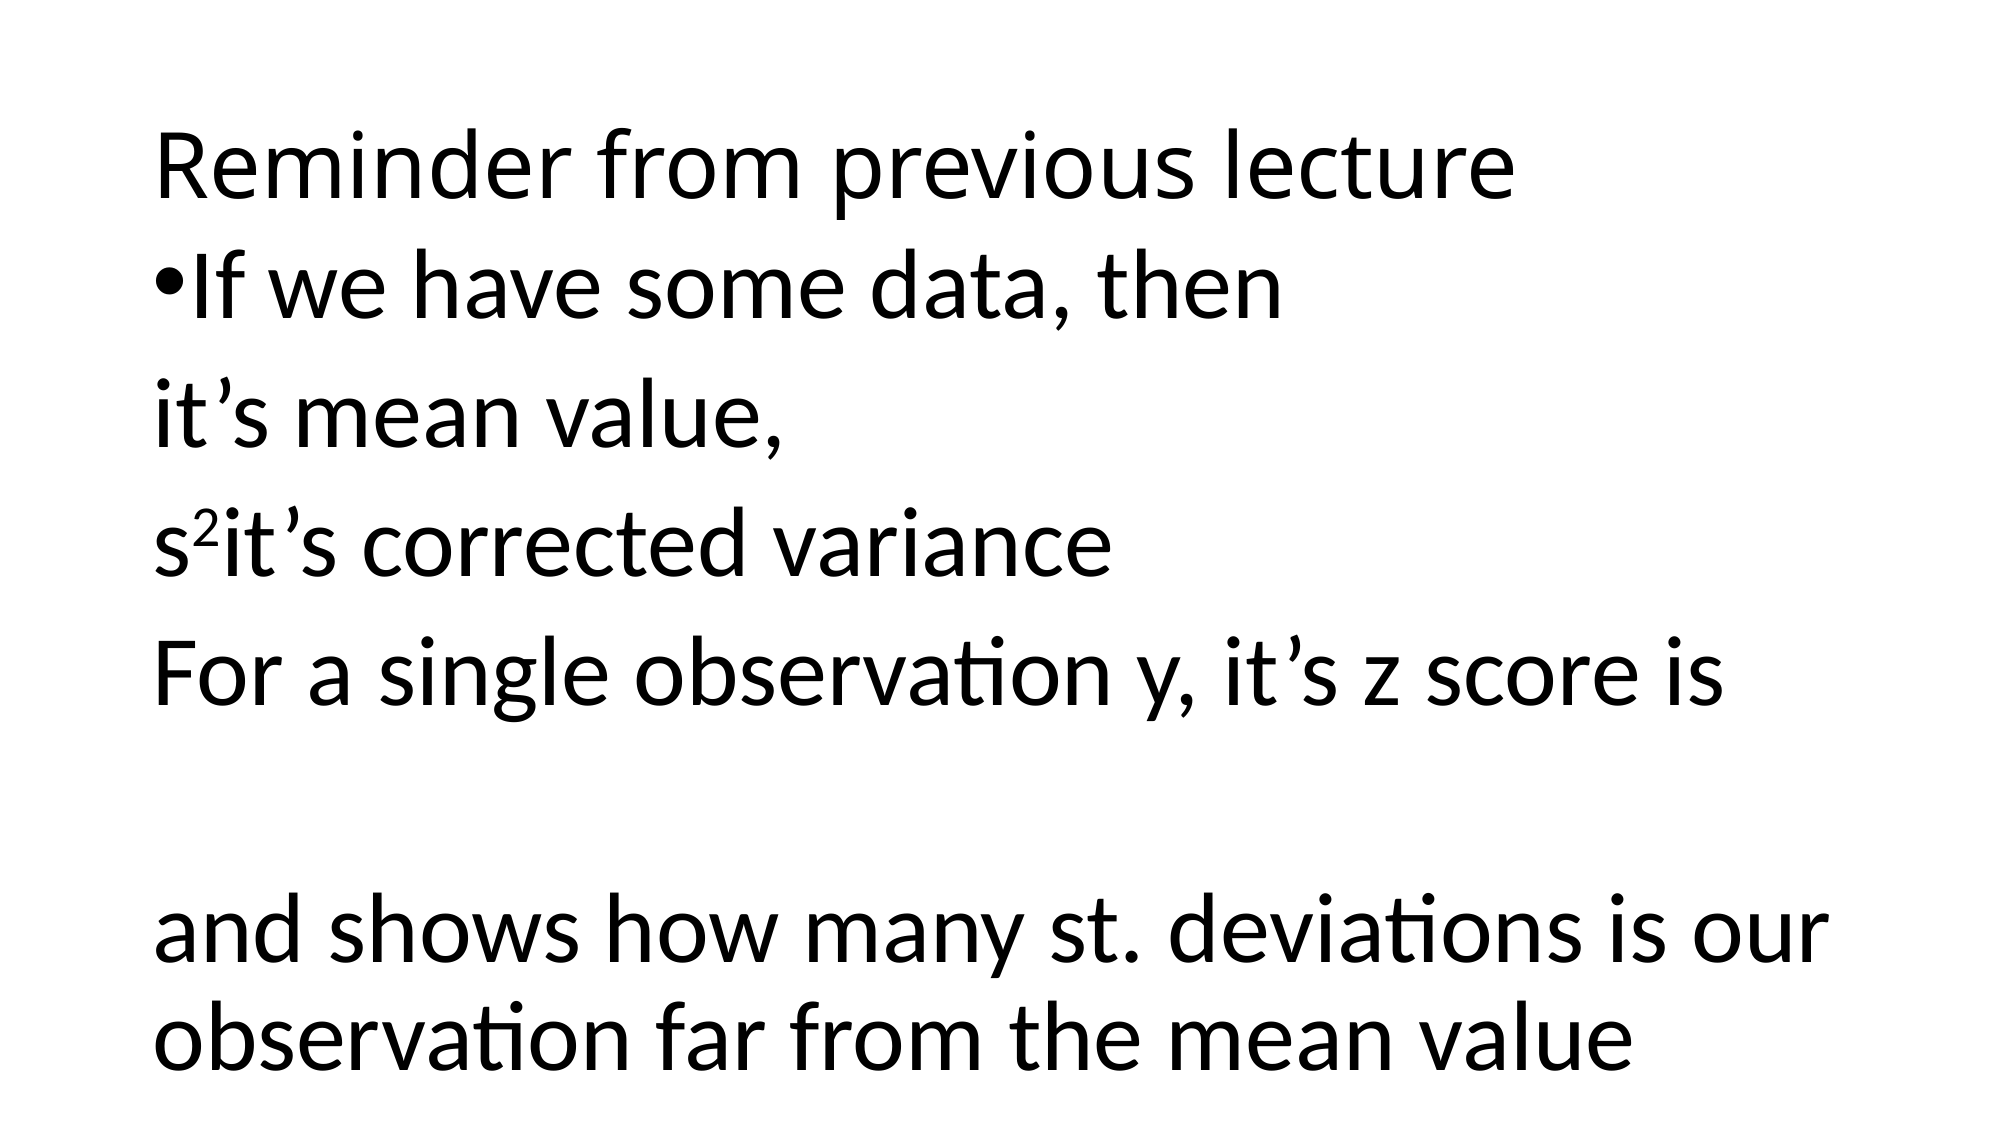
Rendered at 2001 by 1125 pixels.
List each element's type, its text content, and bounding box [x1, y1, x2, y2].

title Reminder from previous lecture [137, 59, 1863, 278]
